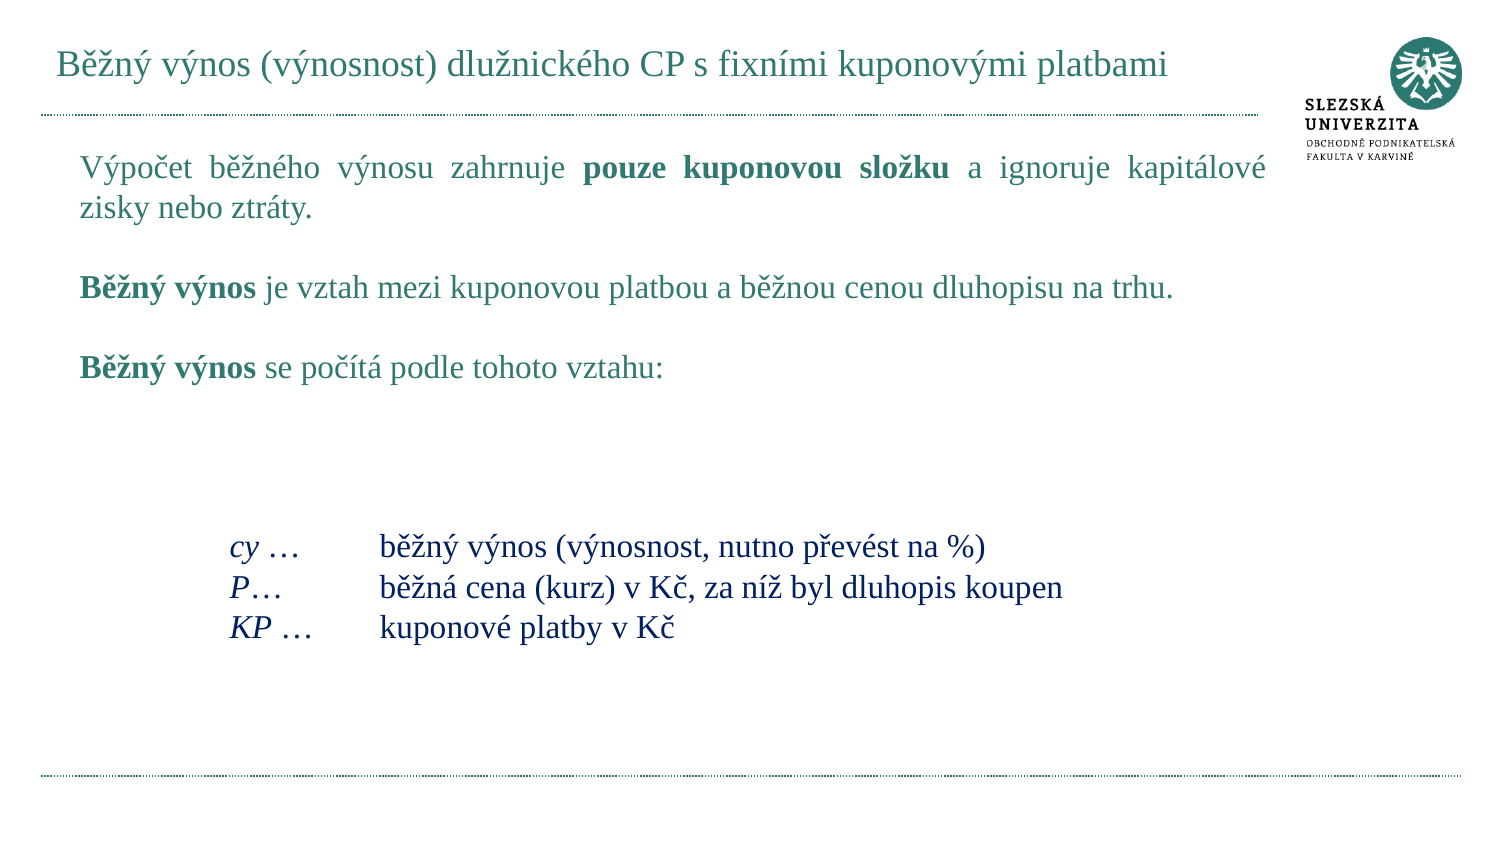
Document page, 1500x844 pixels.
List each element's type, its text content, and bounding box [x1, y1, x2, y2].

picture [1305, 37, 1462, 160]
title Běžný výnos (výnosnost) dlužnického CP s fixními kuponovými platbami [41, 32, 1258, 116]
